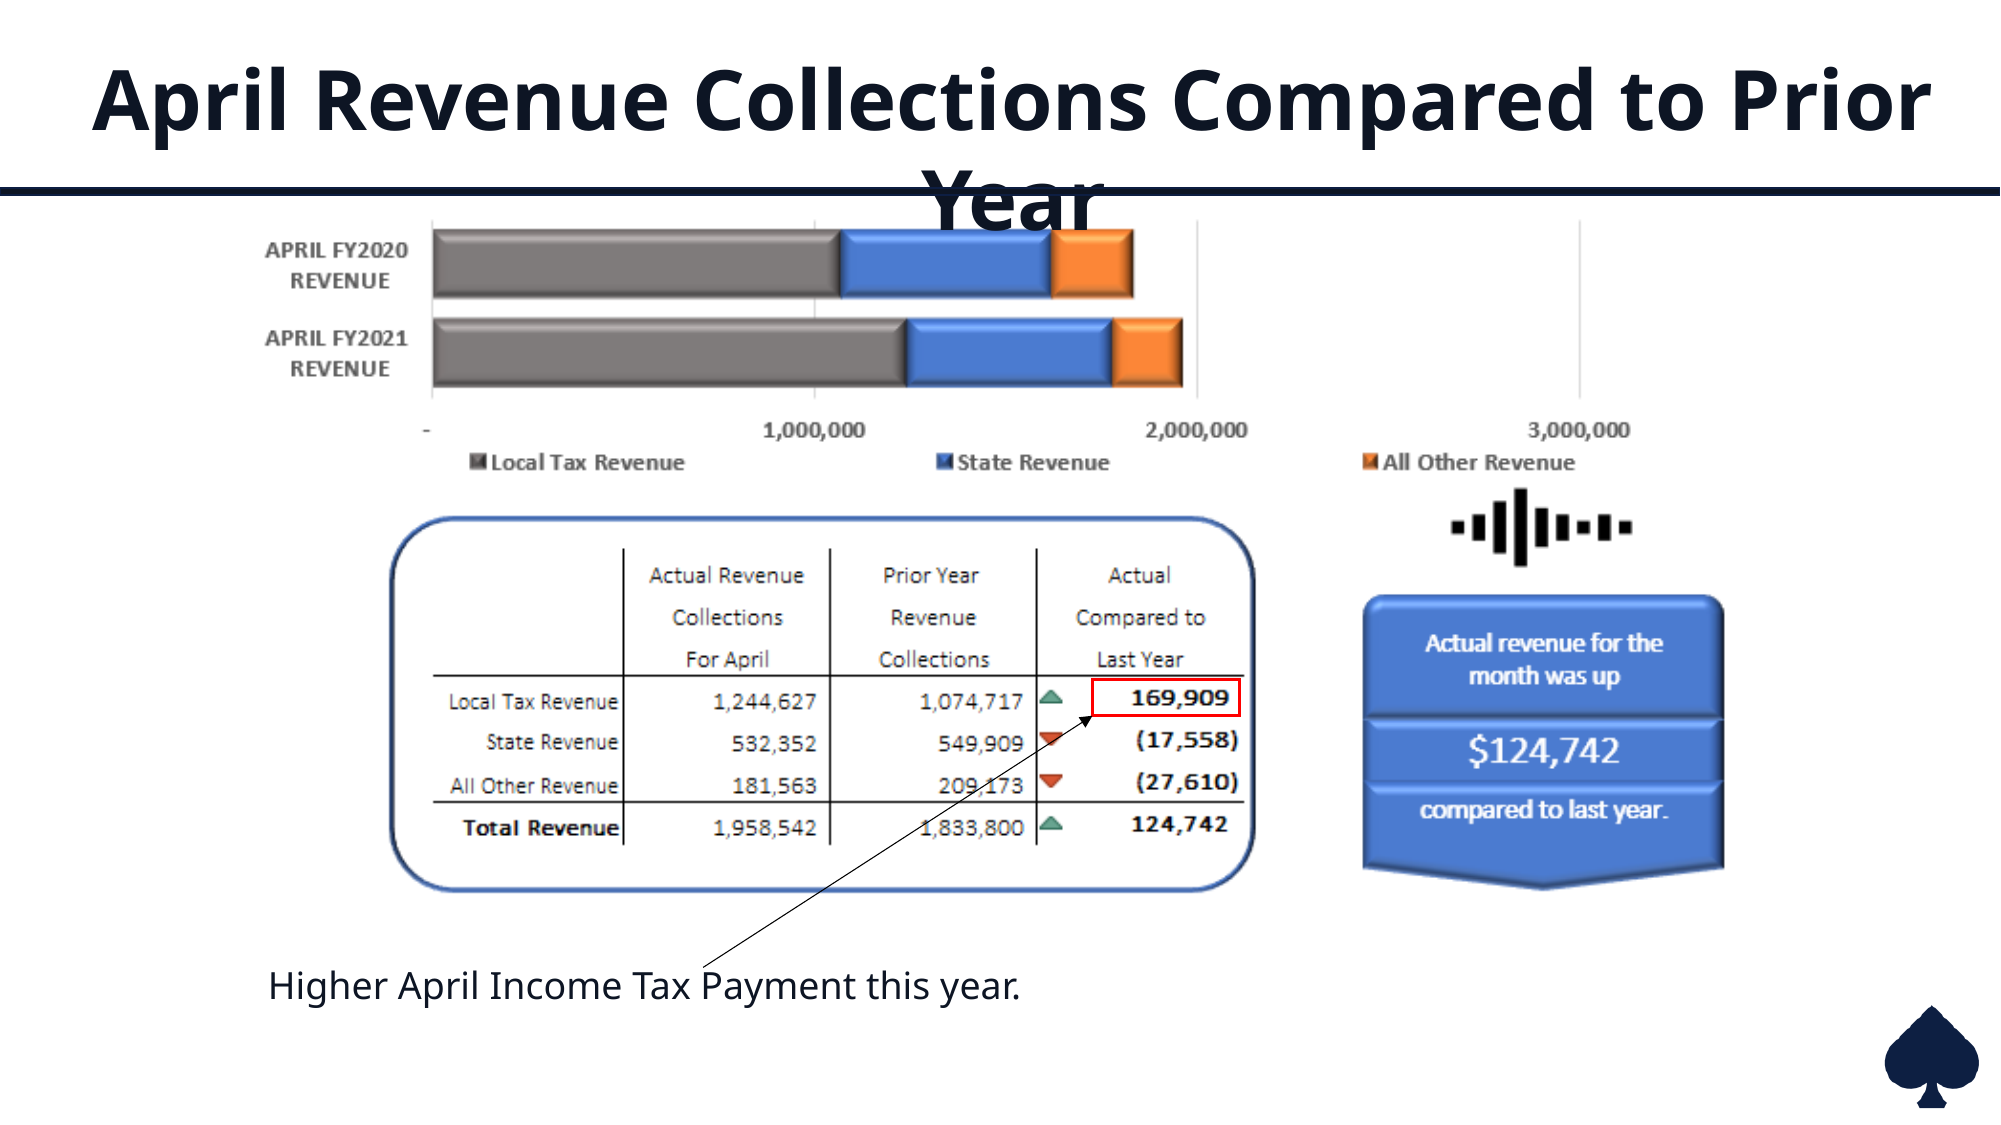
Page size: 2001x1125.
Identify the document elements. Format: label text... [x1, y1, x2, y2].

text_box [703, 715, 1093, 968]
text_box April Revenue Collections Compared to Prior Year [27, 39, 2000, 187]
picture [1856, 997, 1997, 1114]
text_box [0, 187, 2000, 196]
picture [206, 218, 1828, 922]
text_box Higher April Income Tax Payment this year. [253, 954, 1106, 1015]
text_box April Revenue Collections Compared to Prior Year [27, 196, 2000, 255]
